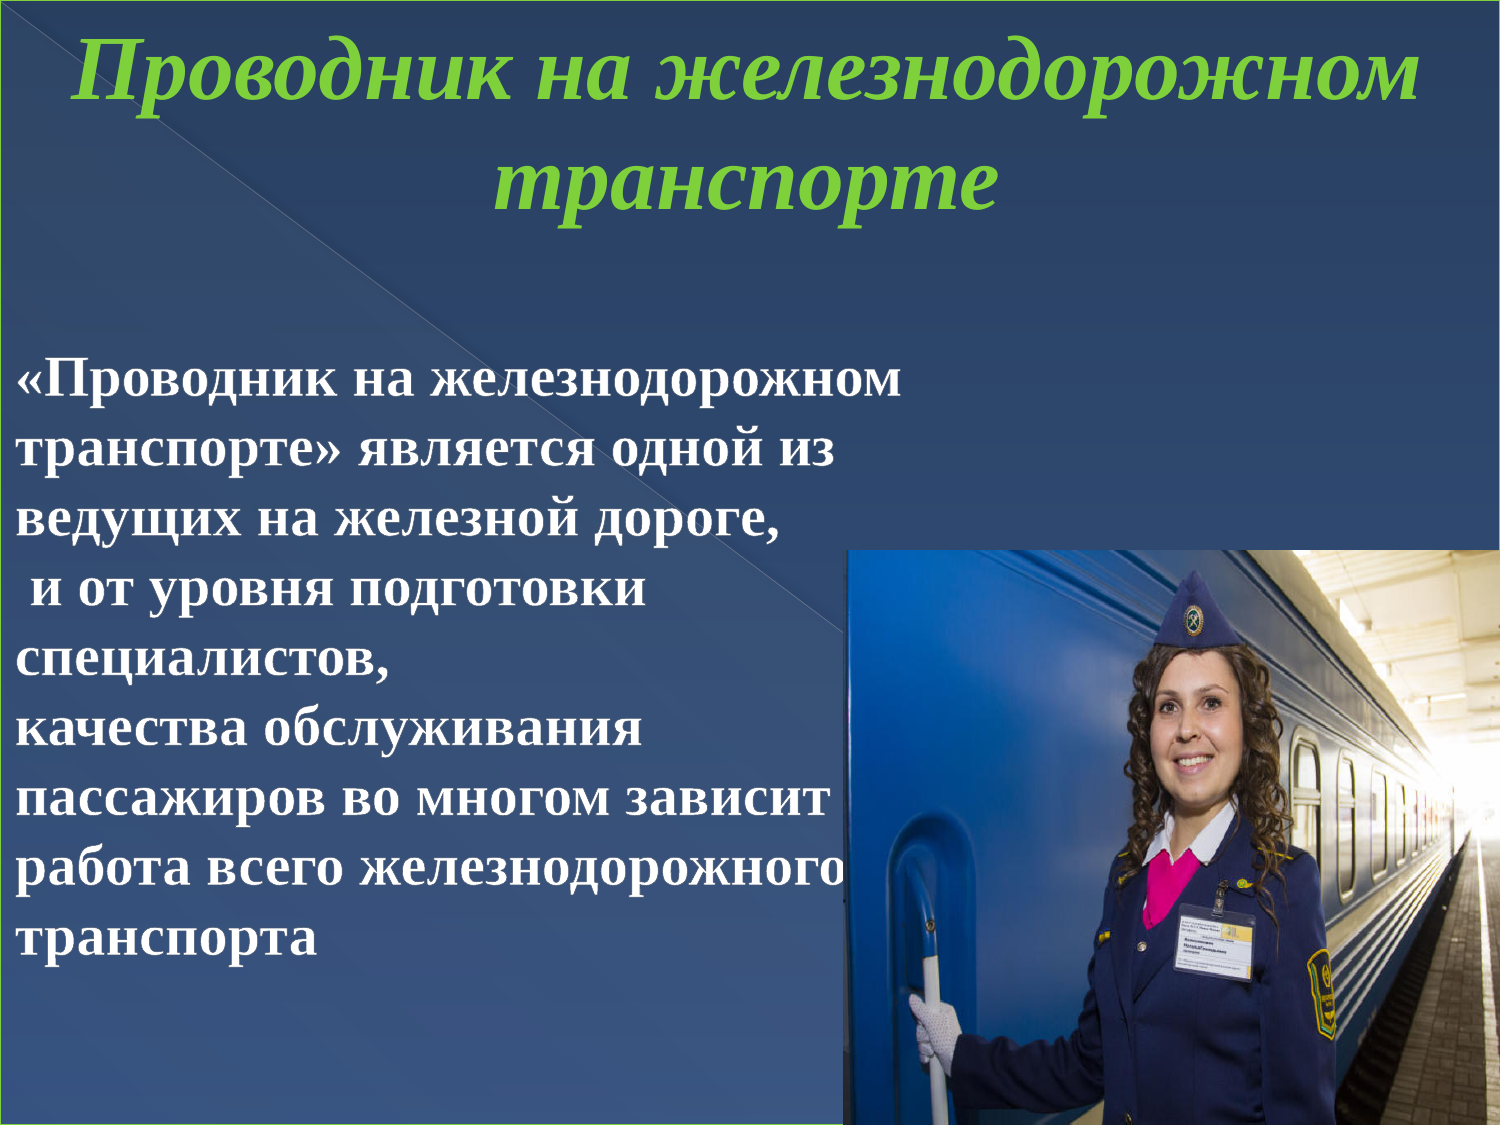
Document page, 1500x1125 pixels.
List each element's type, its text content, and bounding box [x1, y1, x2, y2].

picture [843, 550, 1500, 1125]
subtitle Проводник на железнодорожном транспорте «Проводник на железнодорожном транспорте» является одной из ведущих на железной дороге, и от уровня подготовки специалистов, качества обслуживания пассажиров во многом зависит работа всего железнодорожного транспорта [0, 0, 1500, 1125]
